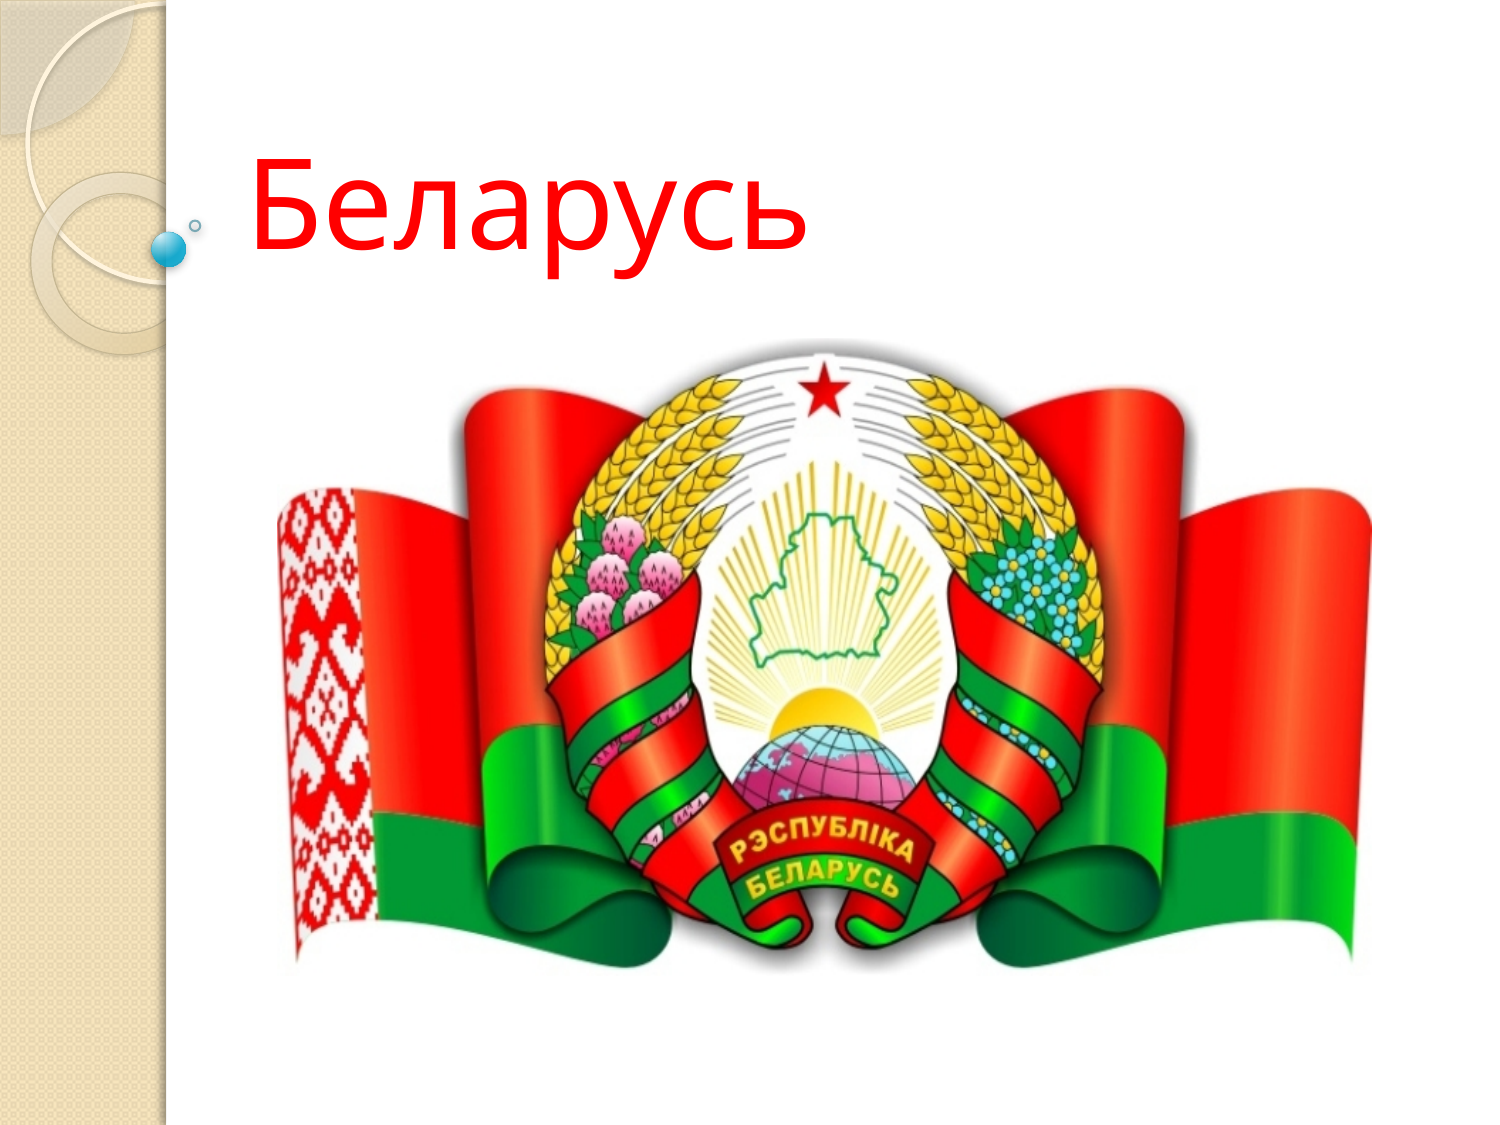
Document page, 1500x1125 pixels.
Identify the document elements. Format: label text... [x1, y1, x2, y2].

picture [277, 337, 1372, 977]
title Беларусь [230, 113, 1446, 356]
